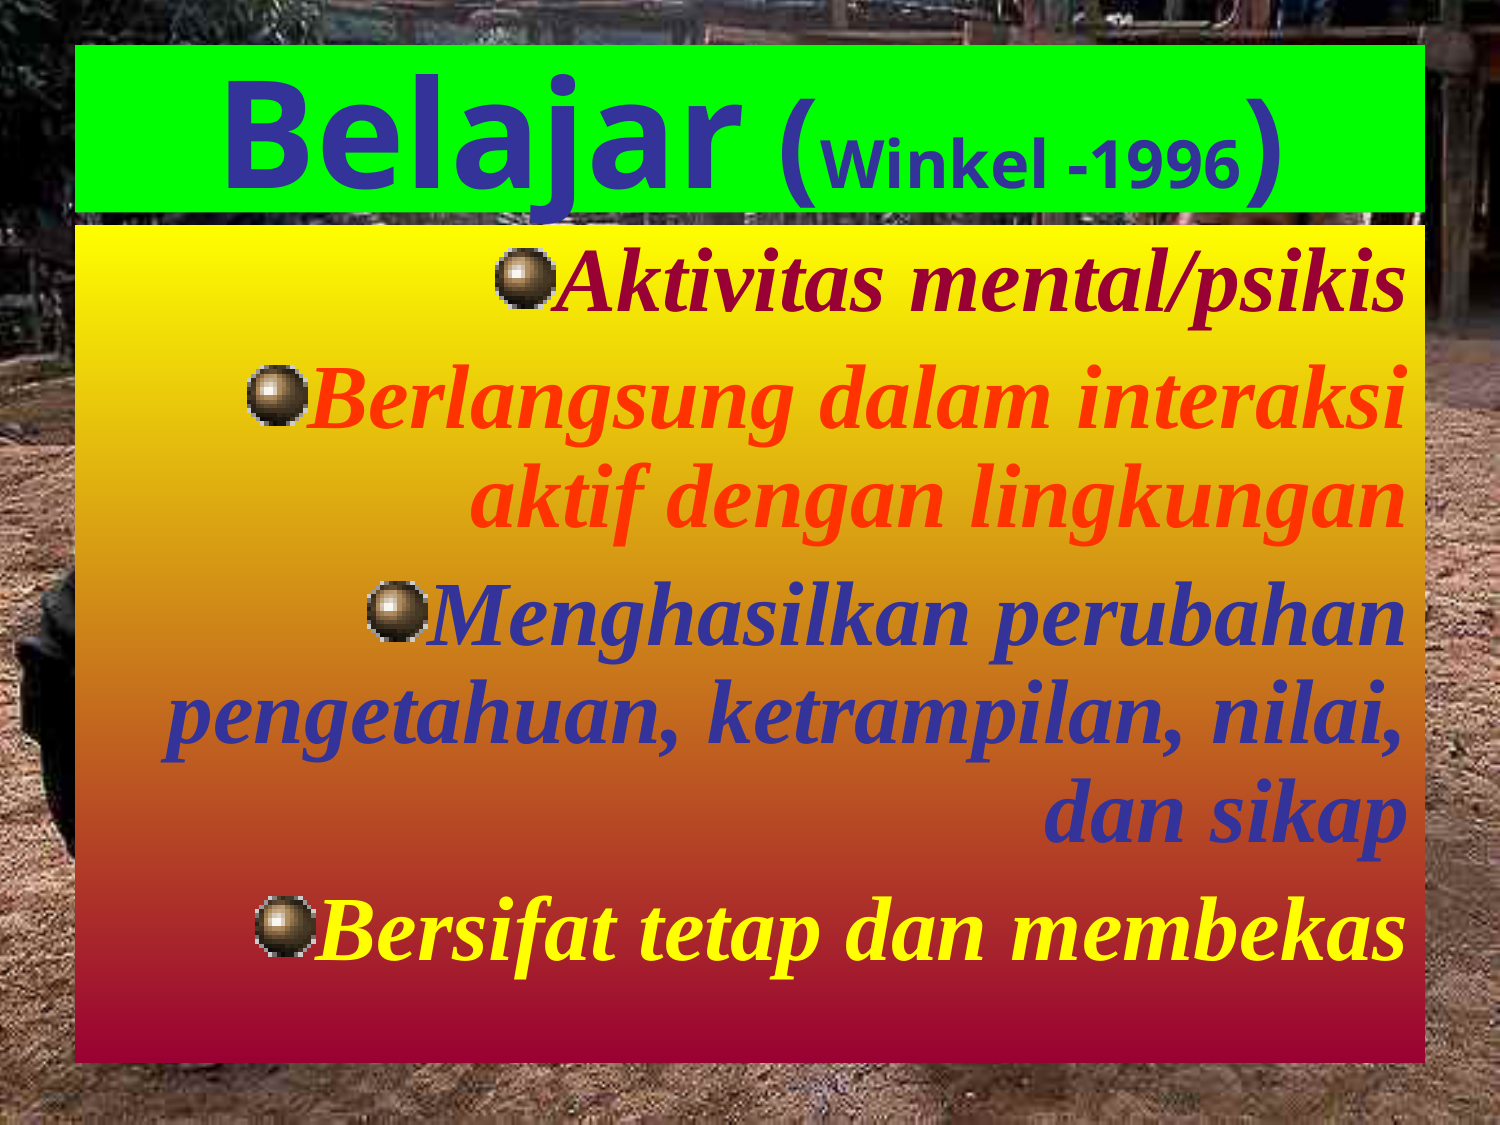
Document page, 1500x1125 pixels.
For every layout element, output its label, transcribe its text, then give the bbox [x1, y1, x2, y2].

list Aktivitas mental/psikis Berlangsung dalam interaksi aktif dengan lingkungan Menghasilkan perubahan pengetahuan, ketrampilan, nilai, dan sikap Bersifat tetap dan membekas [74, 224, 1426, 1063]
picture [0, 0, 1500, 1125]
title Belajar (Winkel -1996) [74, 44, 1426, 213]
